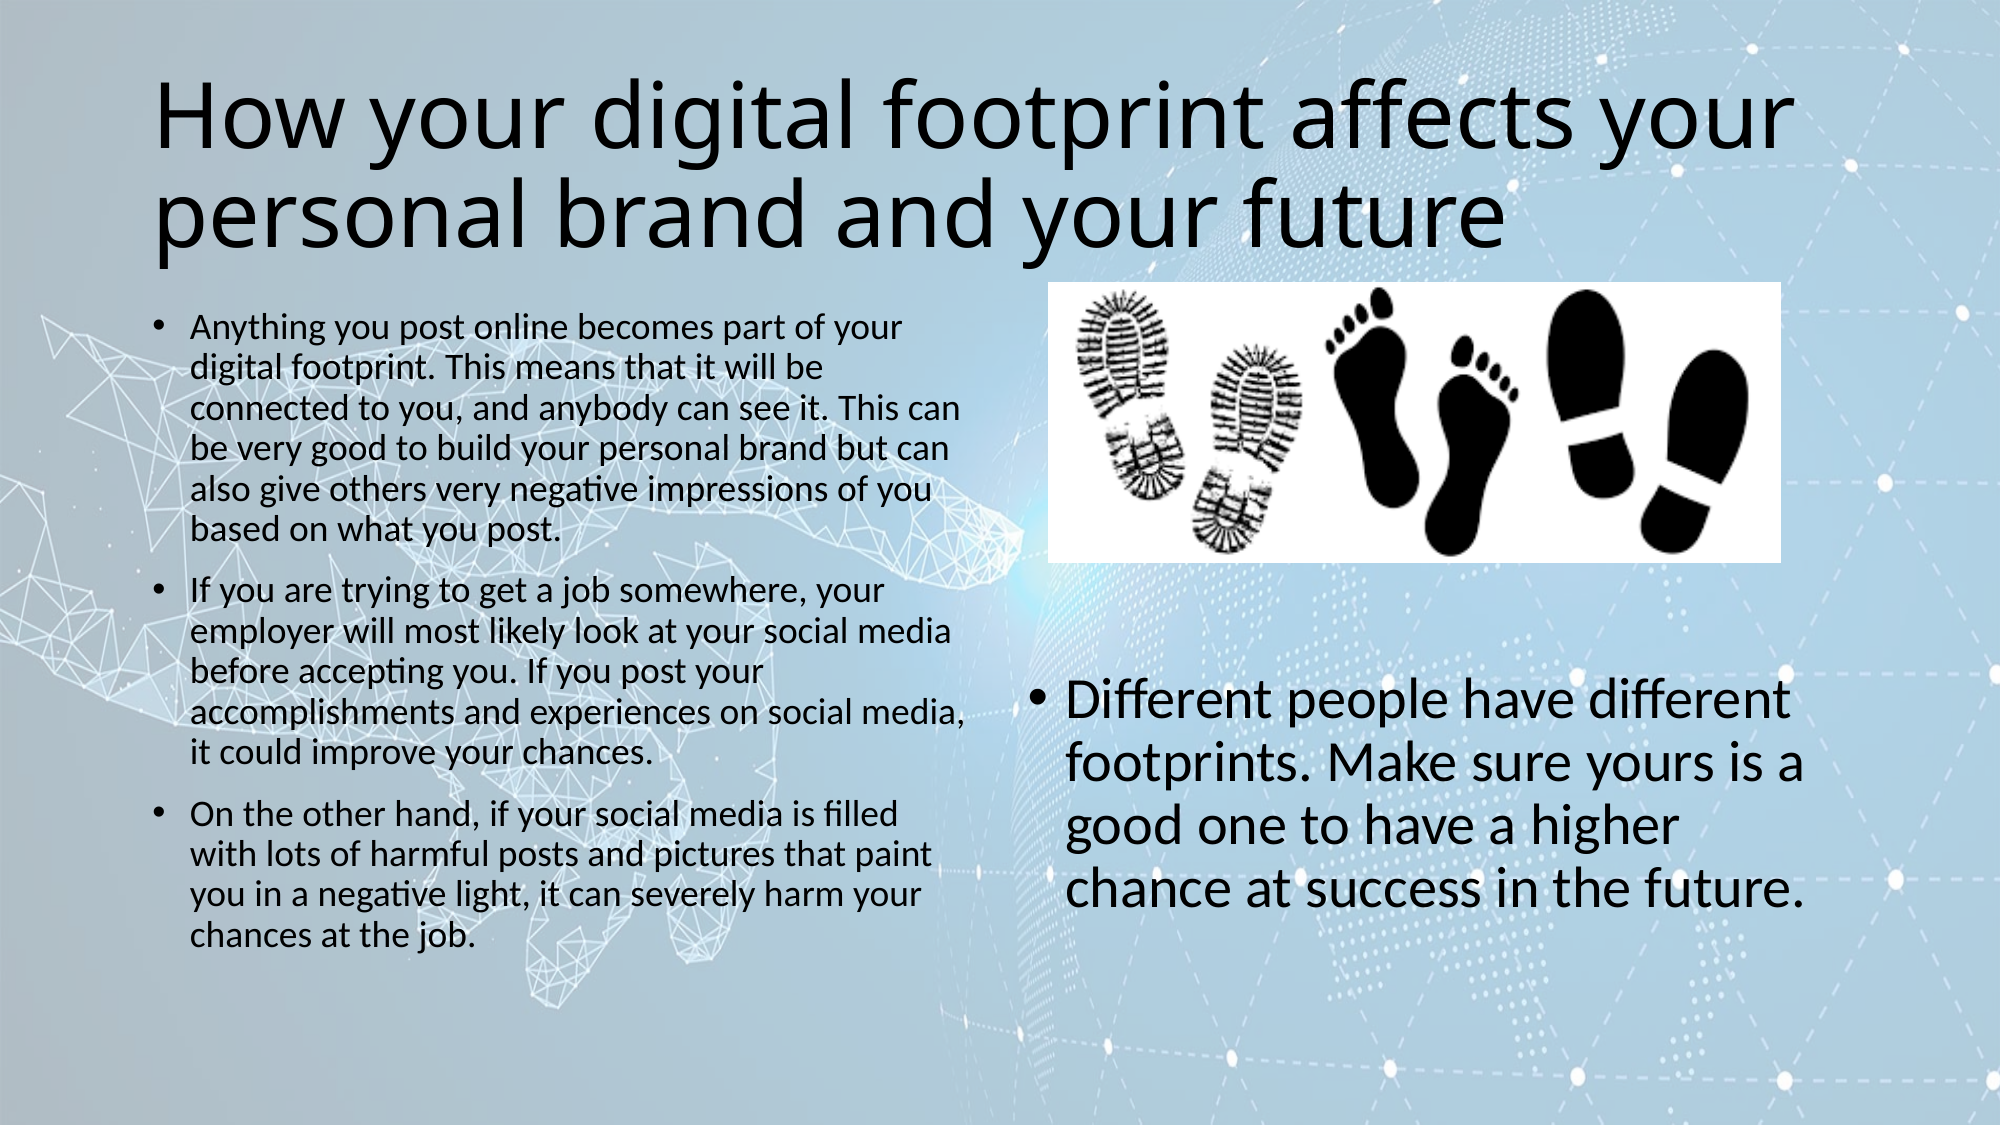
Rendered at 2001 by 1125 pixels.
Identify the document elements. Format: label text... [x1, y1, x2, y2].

list Different people have different footprints. Make sure yours is a good one to have a higher chance at success in the future. [1012, 660, 1863, 1014]
list Anything you post online becomes part of your digital footprint. This means that it will be connected to you, and anybody can see it. This can be very good to build your personal brand but can also give others very negative impressions of you based on what you post. If you are trying to get a job somewhere, your employer will most likely look at your social media before accepting you. If you post your accomplishments and experiences on social media, it could improve your chances. On the other hand, if your social media is filled with lots of harmful posts and pictures that paint you in a negative light, it can severely harm your chances at the job. [137, 299, 988, 1014]
picture [1048, 282, 1781, 563]
title How your digital footprint affects your personal brand and your future [137, 59, 1863, 278]
